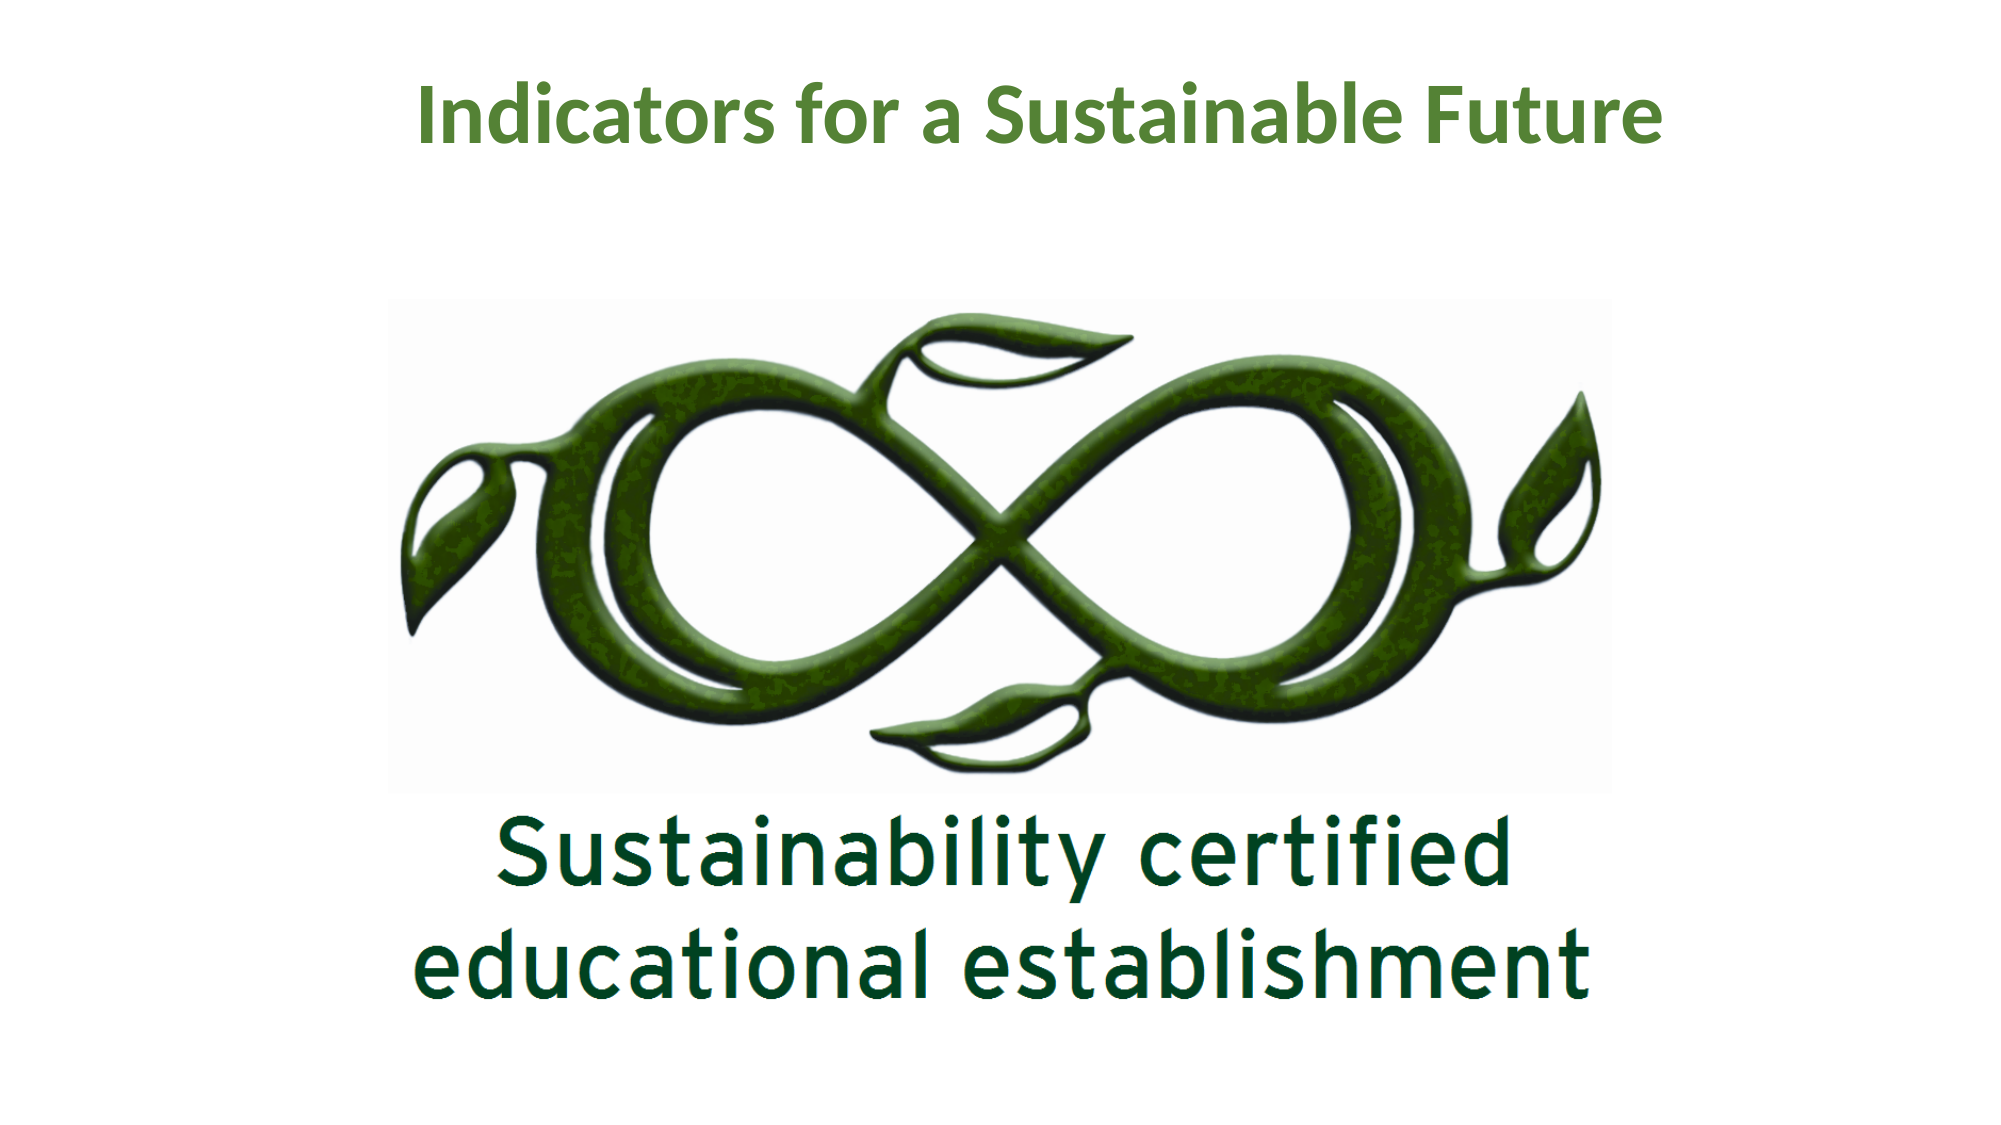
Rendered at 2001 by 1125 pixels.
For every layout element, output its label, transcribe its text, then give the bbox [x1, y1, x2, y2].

text_box Indicators for a Sustainable Future [339, 57, 1742, 276]
picture [388, 299, 1612, 1014]
